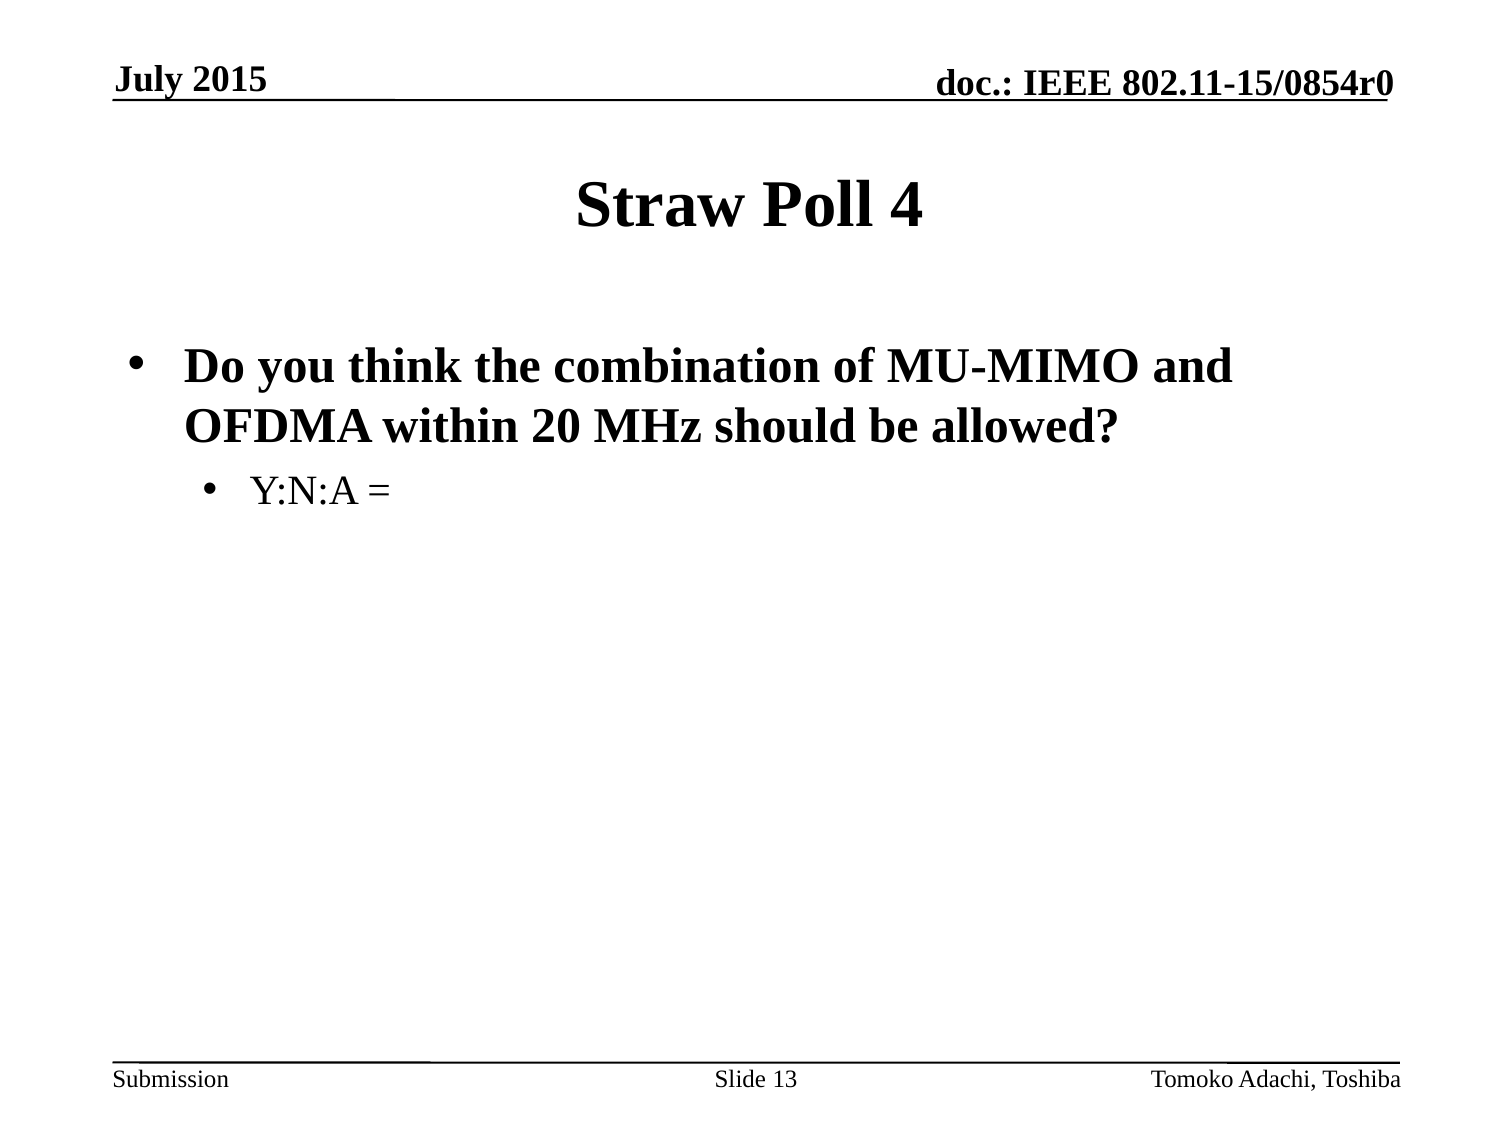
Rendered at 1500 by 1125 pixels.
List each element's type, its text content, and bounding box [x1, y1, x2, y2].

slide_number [114, 54, 423, 100]
title Straw Poll 4 [112, 112, 1388, 288]
slide_number Slide 13 [712, 1061, 800, 1123]
footer Tomoko Adachi, Toshiba [878, 1061, 1402, 1093]
list Do you think the combination of MU-MIMO and OFDMA within 20 MHz should be allowed? Y:N:A = [112, 324, 1388, 1000]
